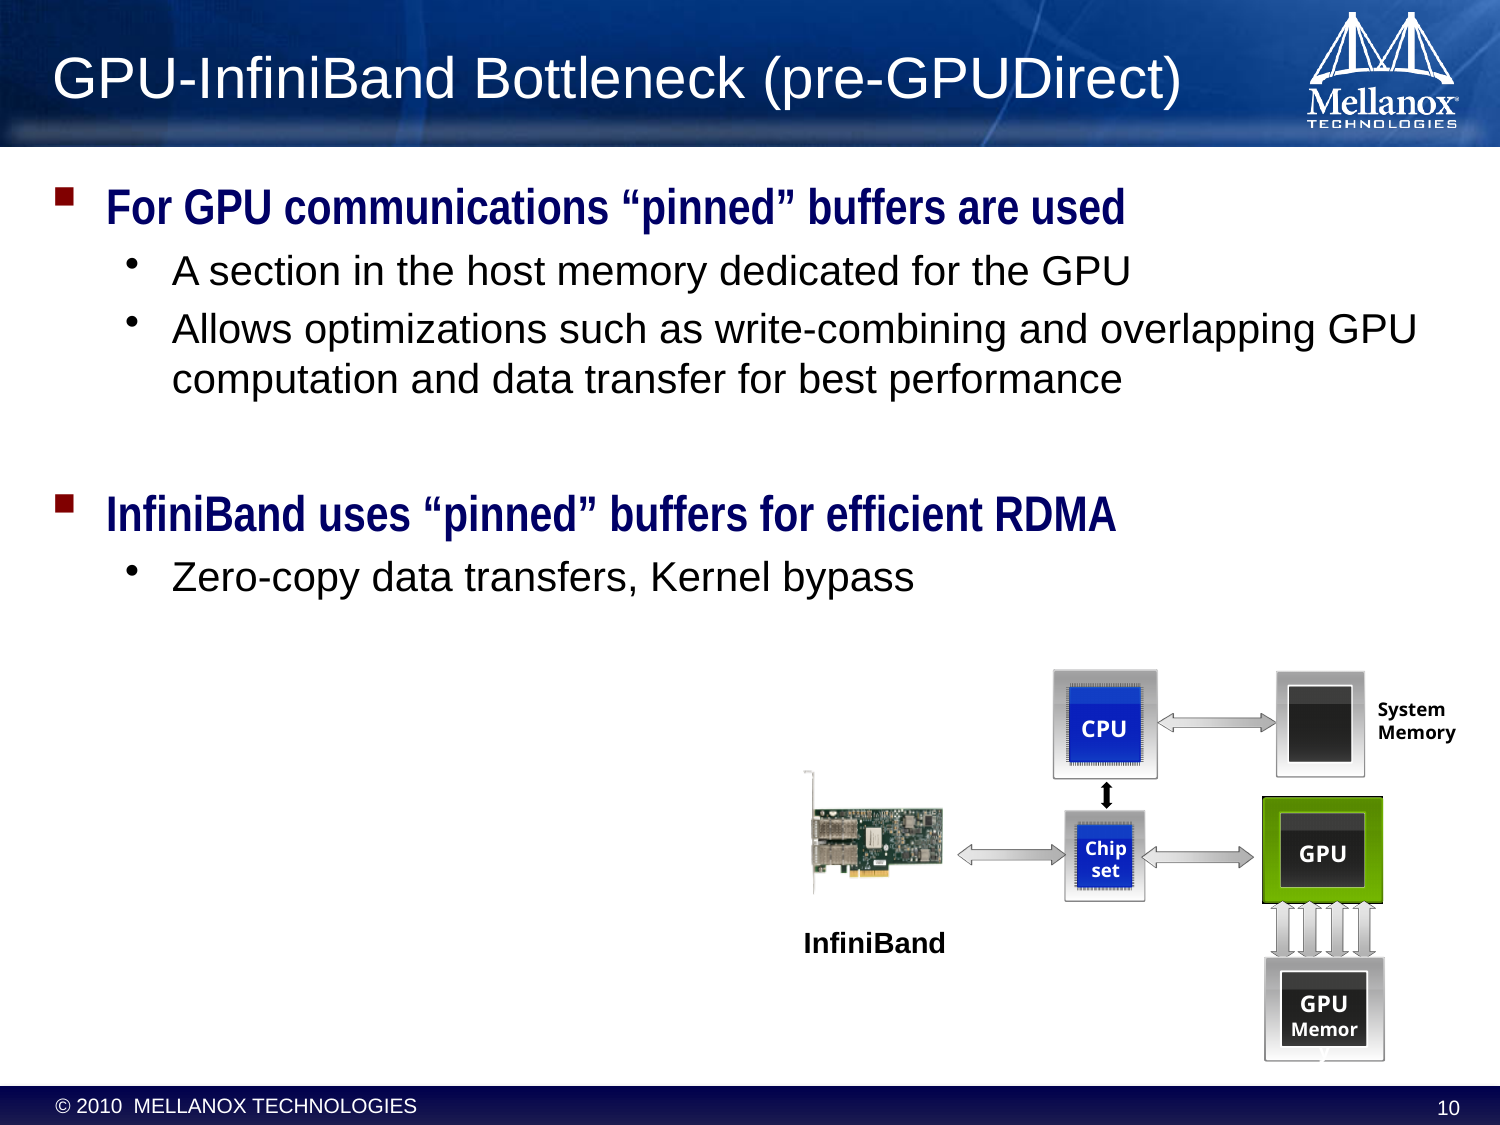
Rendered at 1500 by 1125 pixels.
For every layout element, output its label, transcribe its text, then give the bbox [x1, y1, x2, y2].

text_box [789, 667, 1464, 1063]
list For GPU communications “pinned” buffers are used A section in the host memory dedicated for the GPU Allows optimizations such as write-combining and overlapping GPU computation and data transfer for best performance InfiniBand uses “pinned” buffers for efficient RDMA Zero-copy data transfers, Kernel bypass [49, 174, 1463, 1063]
picture [0, 0, 1500, 147]
slide_number 10 [1299, 1087, 1476, 1116]
title GPU-InfiniBand Bottleneck (pre-GPUDirect) [37, 12, 1276, 138]
